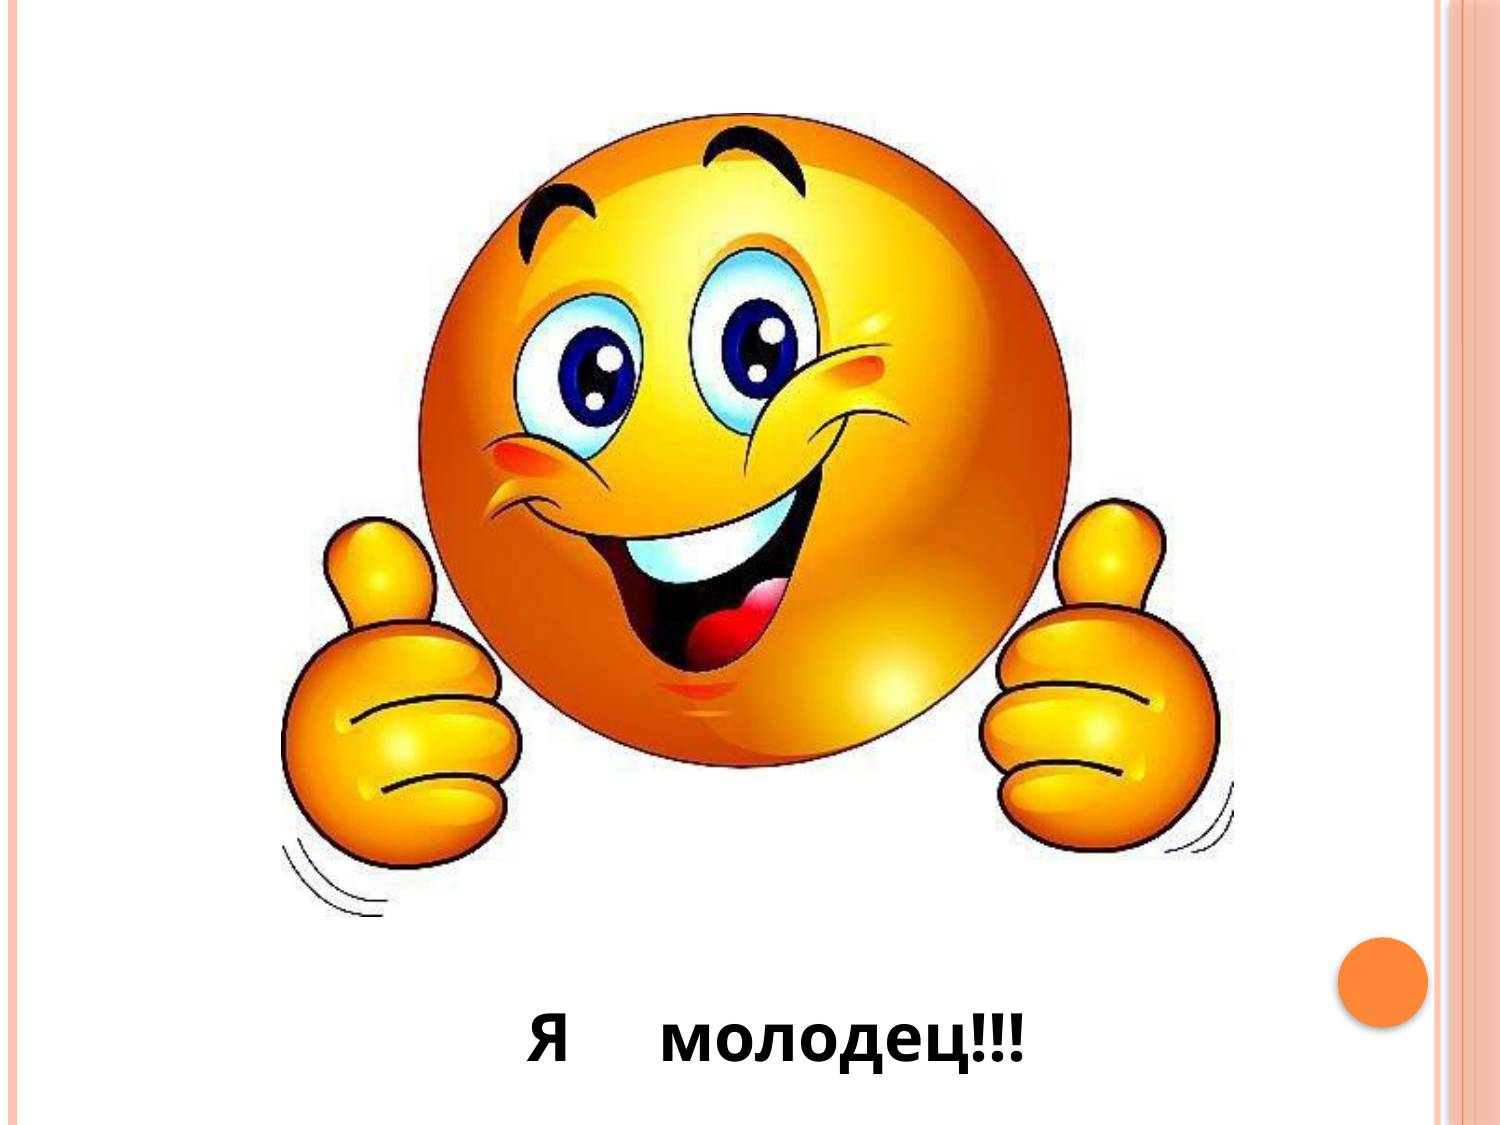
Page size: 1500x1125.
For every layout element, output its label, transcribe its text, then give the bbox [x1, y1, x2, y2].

picture [280, 113, 1234, 918]
text_box Я молодец!!! [478, 987, 1176, 1083]
